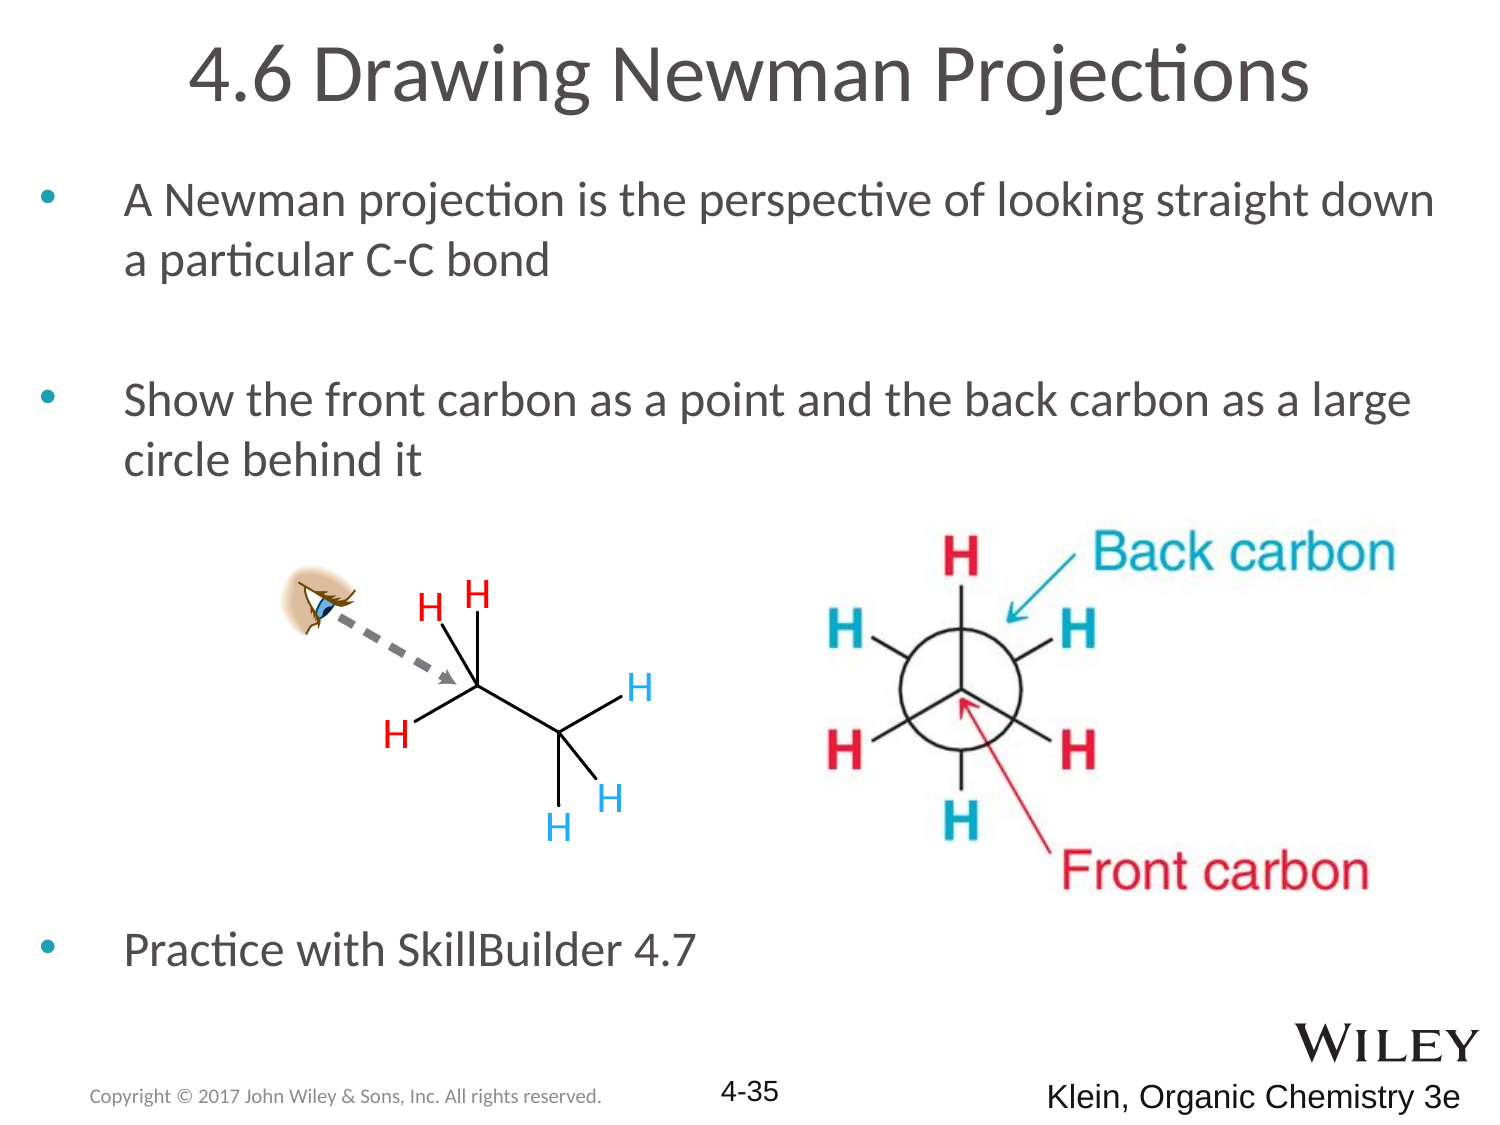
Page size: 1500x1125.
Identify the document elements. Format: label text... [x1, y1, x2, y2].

picture [1292, 1021, 1480, 1065]
picture [824, 519, 1401, 902]
title 4.6 Drawing Newman Projections [54, 1, 1447, 135]
slide_number 4-35 [575, 1065, 925, 1125]
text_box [376, 573, 659, 848]
picture [277, 563, 458, 687]
slide_number Copyright © 2017 John Wiley & Sons, Inc. All rights reserved. [75, 1065, 575, 1125]
list A Newman projection is the perspective of looking straight down a particular C-C bond Show the front carbon as a point and the back carbon as a large circle behind it Practice with SkillBuilder 4.7 [23, 158, 1467, 1043]
